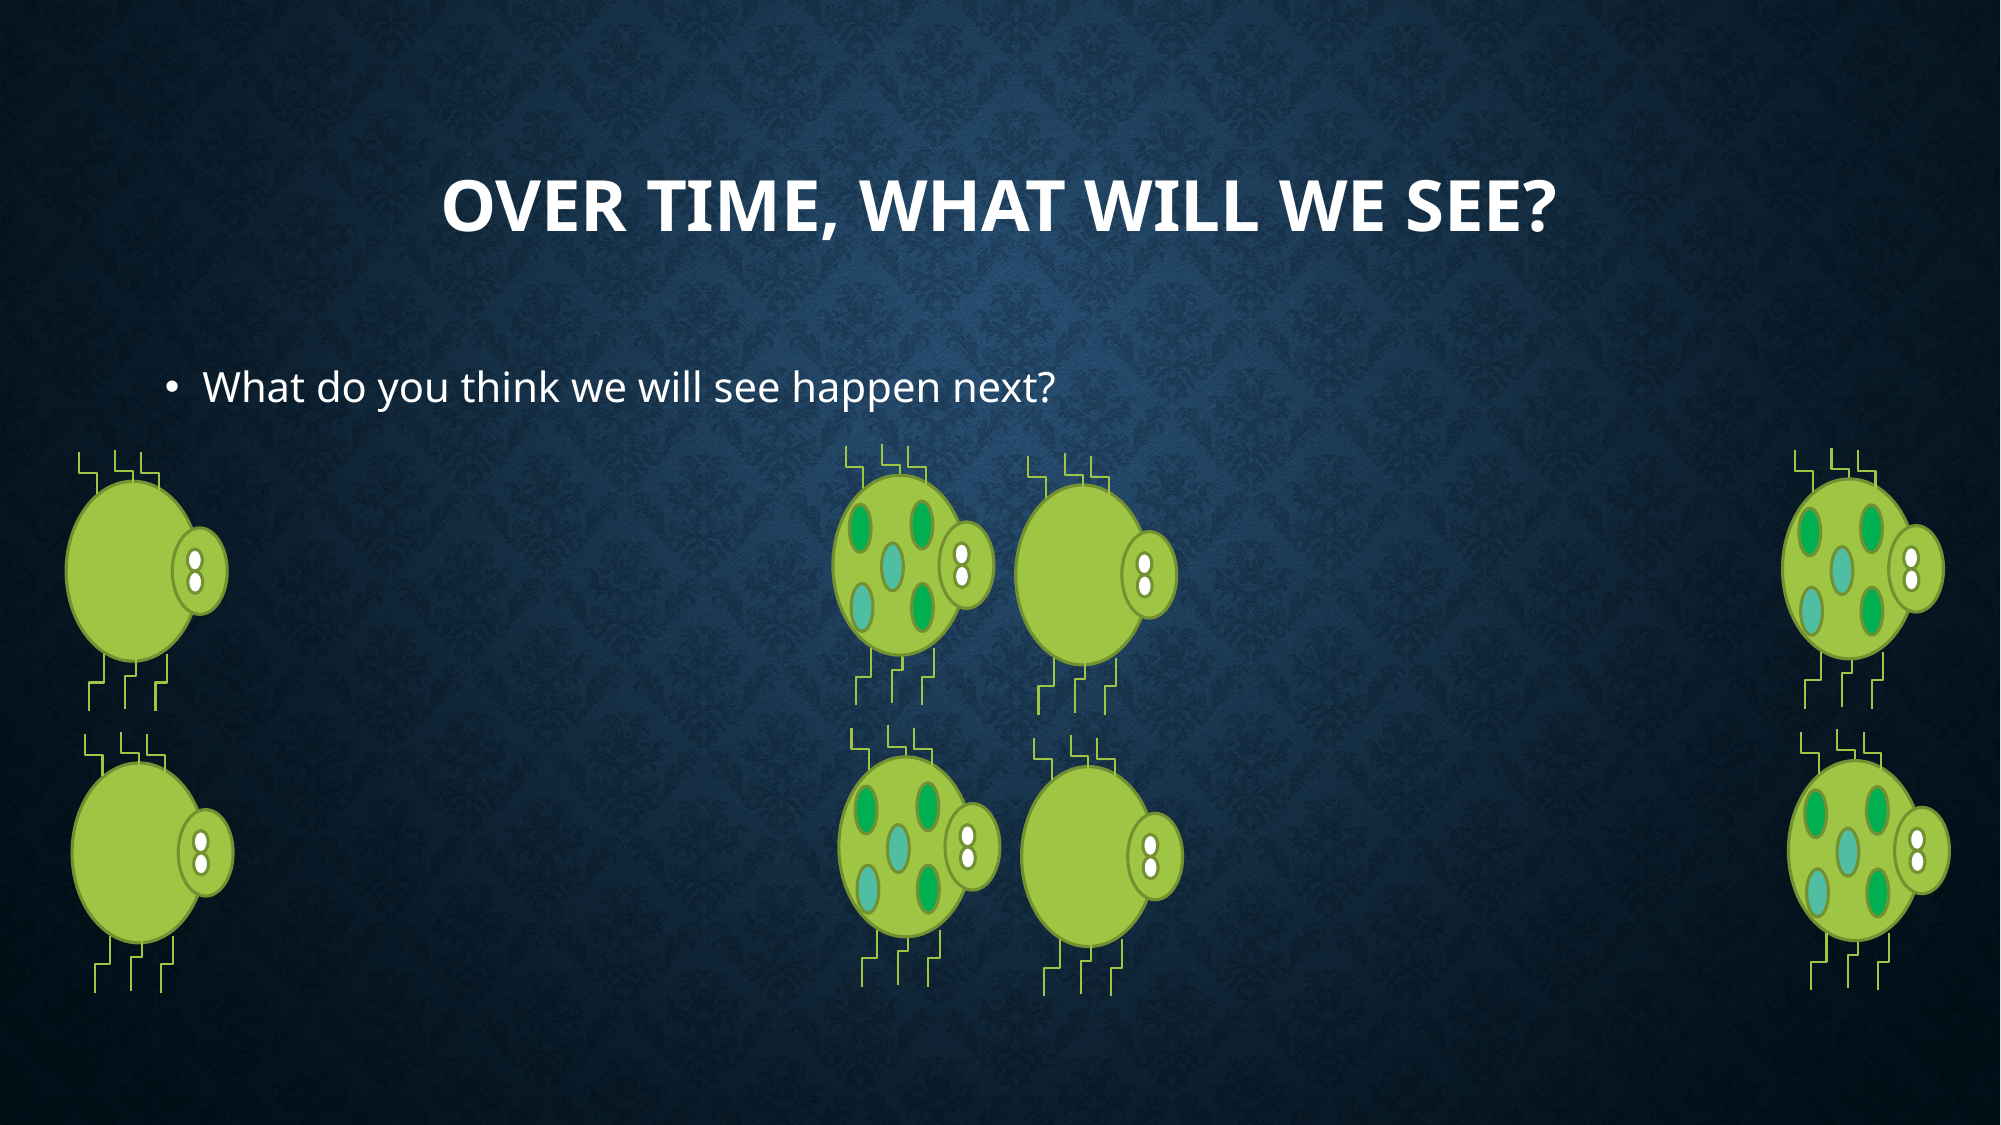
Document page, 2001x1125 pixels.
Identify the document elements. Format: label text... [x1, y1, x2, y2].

list What do you think we will see happen next? [149, 343, 1849, 950]
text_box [71, 730, 234, 994]
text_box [1015, 453, 1178, 716]
title Over time, what will we see? [149, 99, 1849, 318]
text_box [838, 724, 1001, 988]
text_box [1021, 734, 1184, 998]
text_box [65, 449, 228, 712]
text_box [1782, 446, 1945, 710]
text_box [1787, 728, 1951, 992]
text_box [832, 443, 995, 706]
